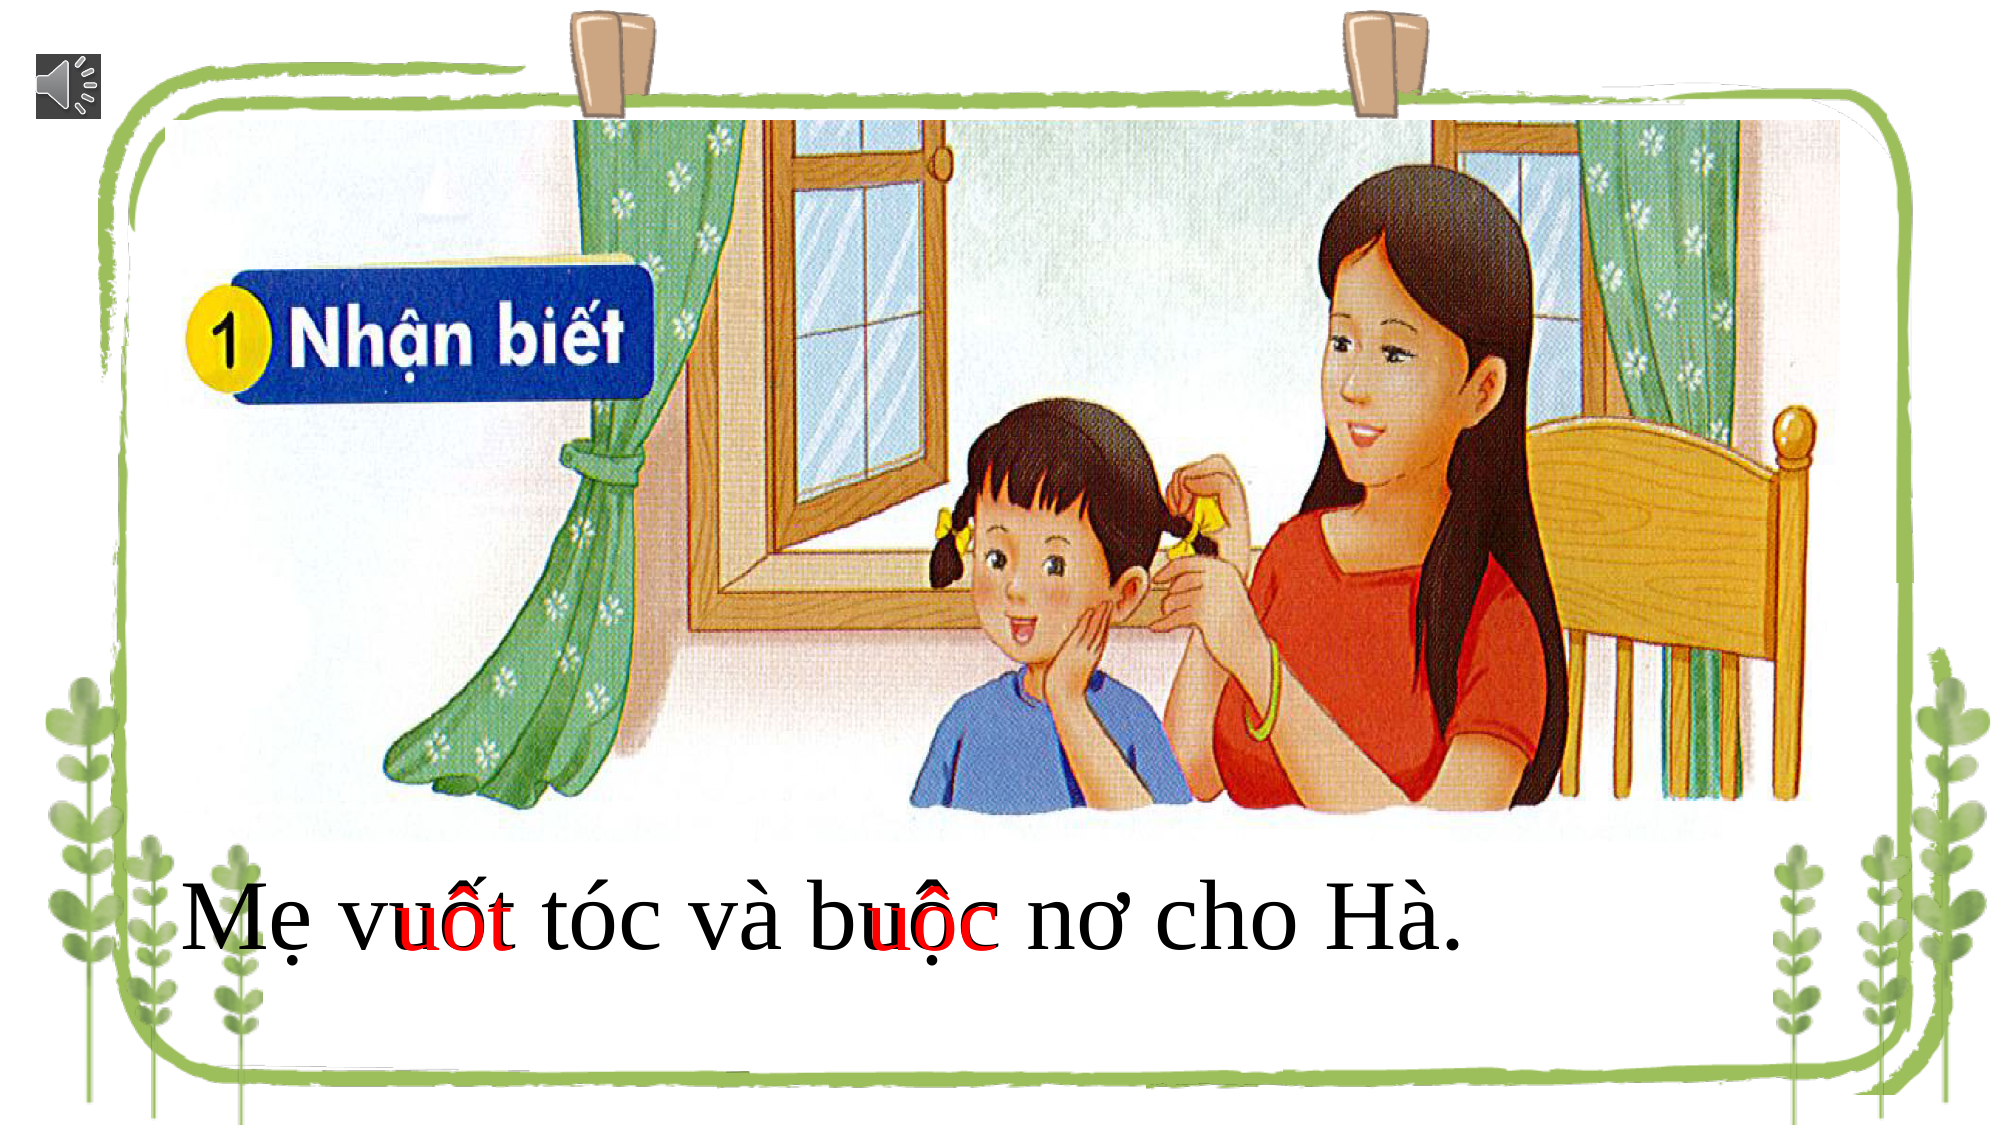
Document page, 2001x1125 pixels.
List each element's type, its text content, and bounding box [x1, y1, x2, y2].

text_box uôc [851, 851, 1059, 977]
text_box Mẹ vuốt tóc và buộc nơ cho Hà. [165, 841, 1867, 977]
picture [34, 10, 1991, 1125]
text_box uôt [380, 851, 584, 977]
